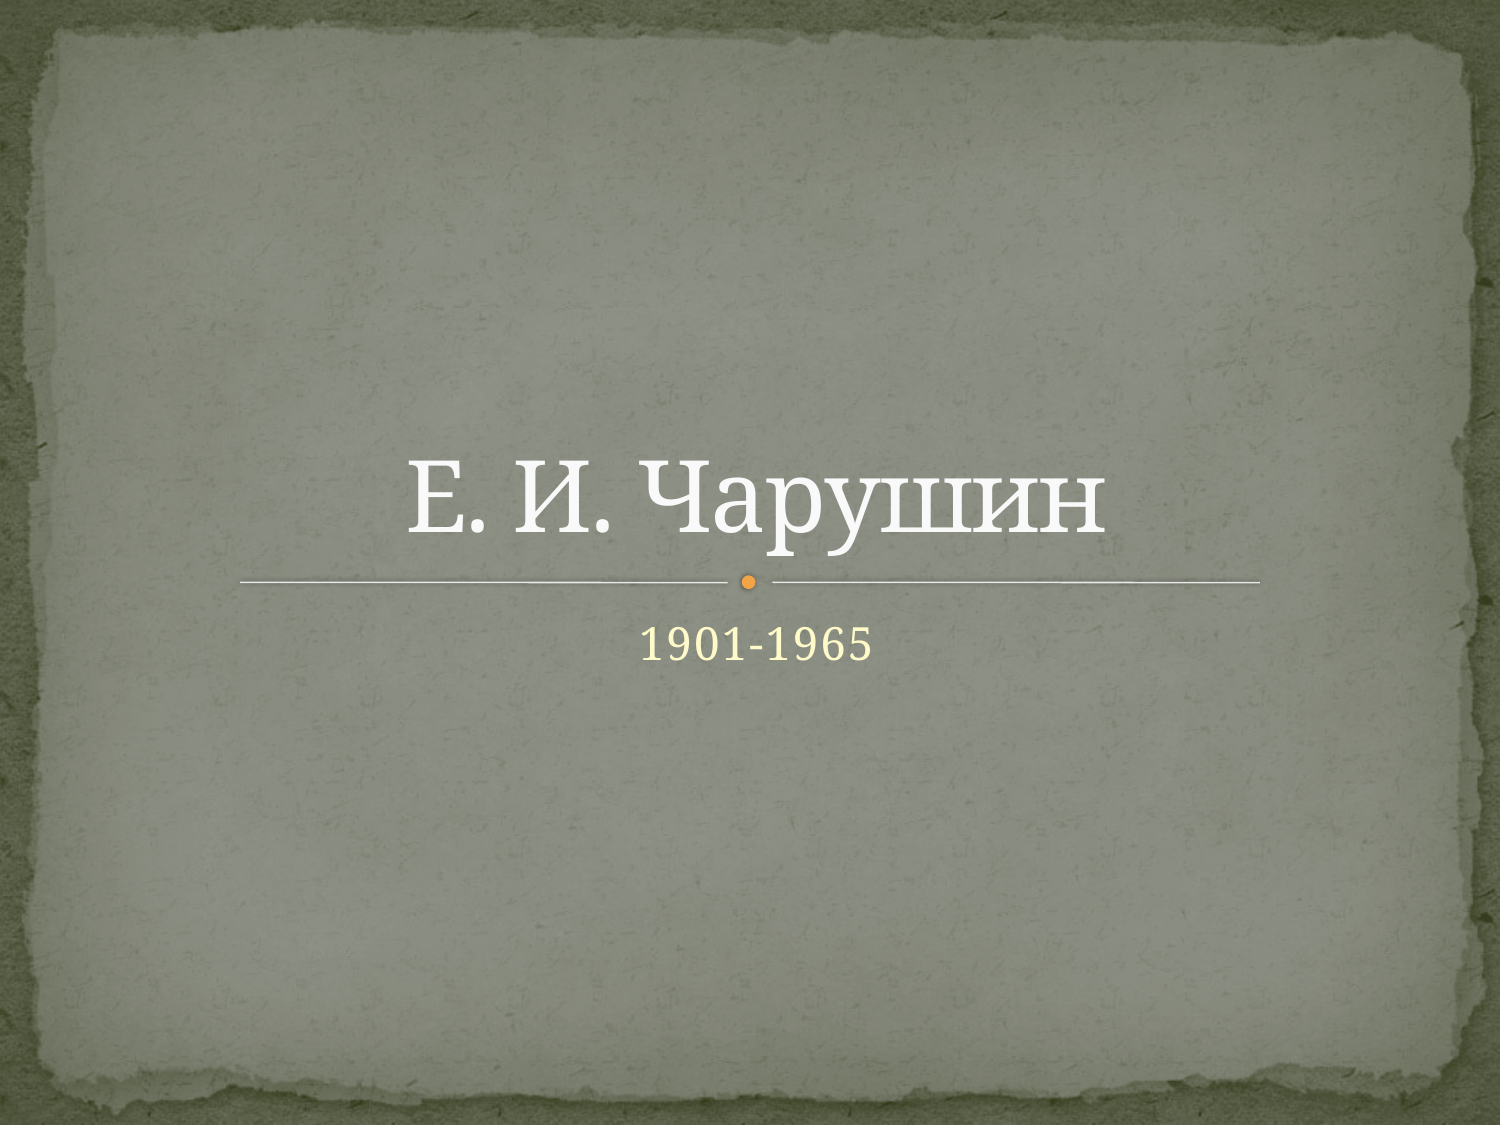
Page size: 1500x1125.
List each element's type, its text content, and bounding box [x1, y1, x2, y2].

subtitle 1901-1965 [75, 606, 1438, 795]
title Е. И. Чарушин [74, 235, 1438, 561]
